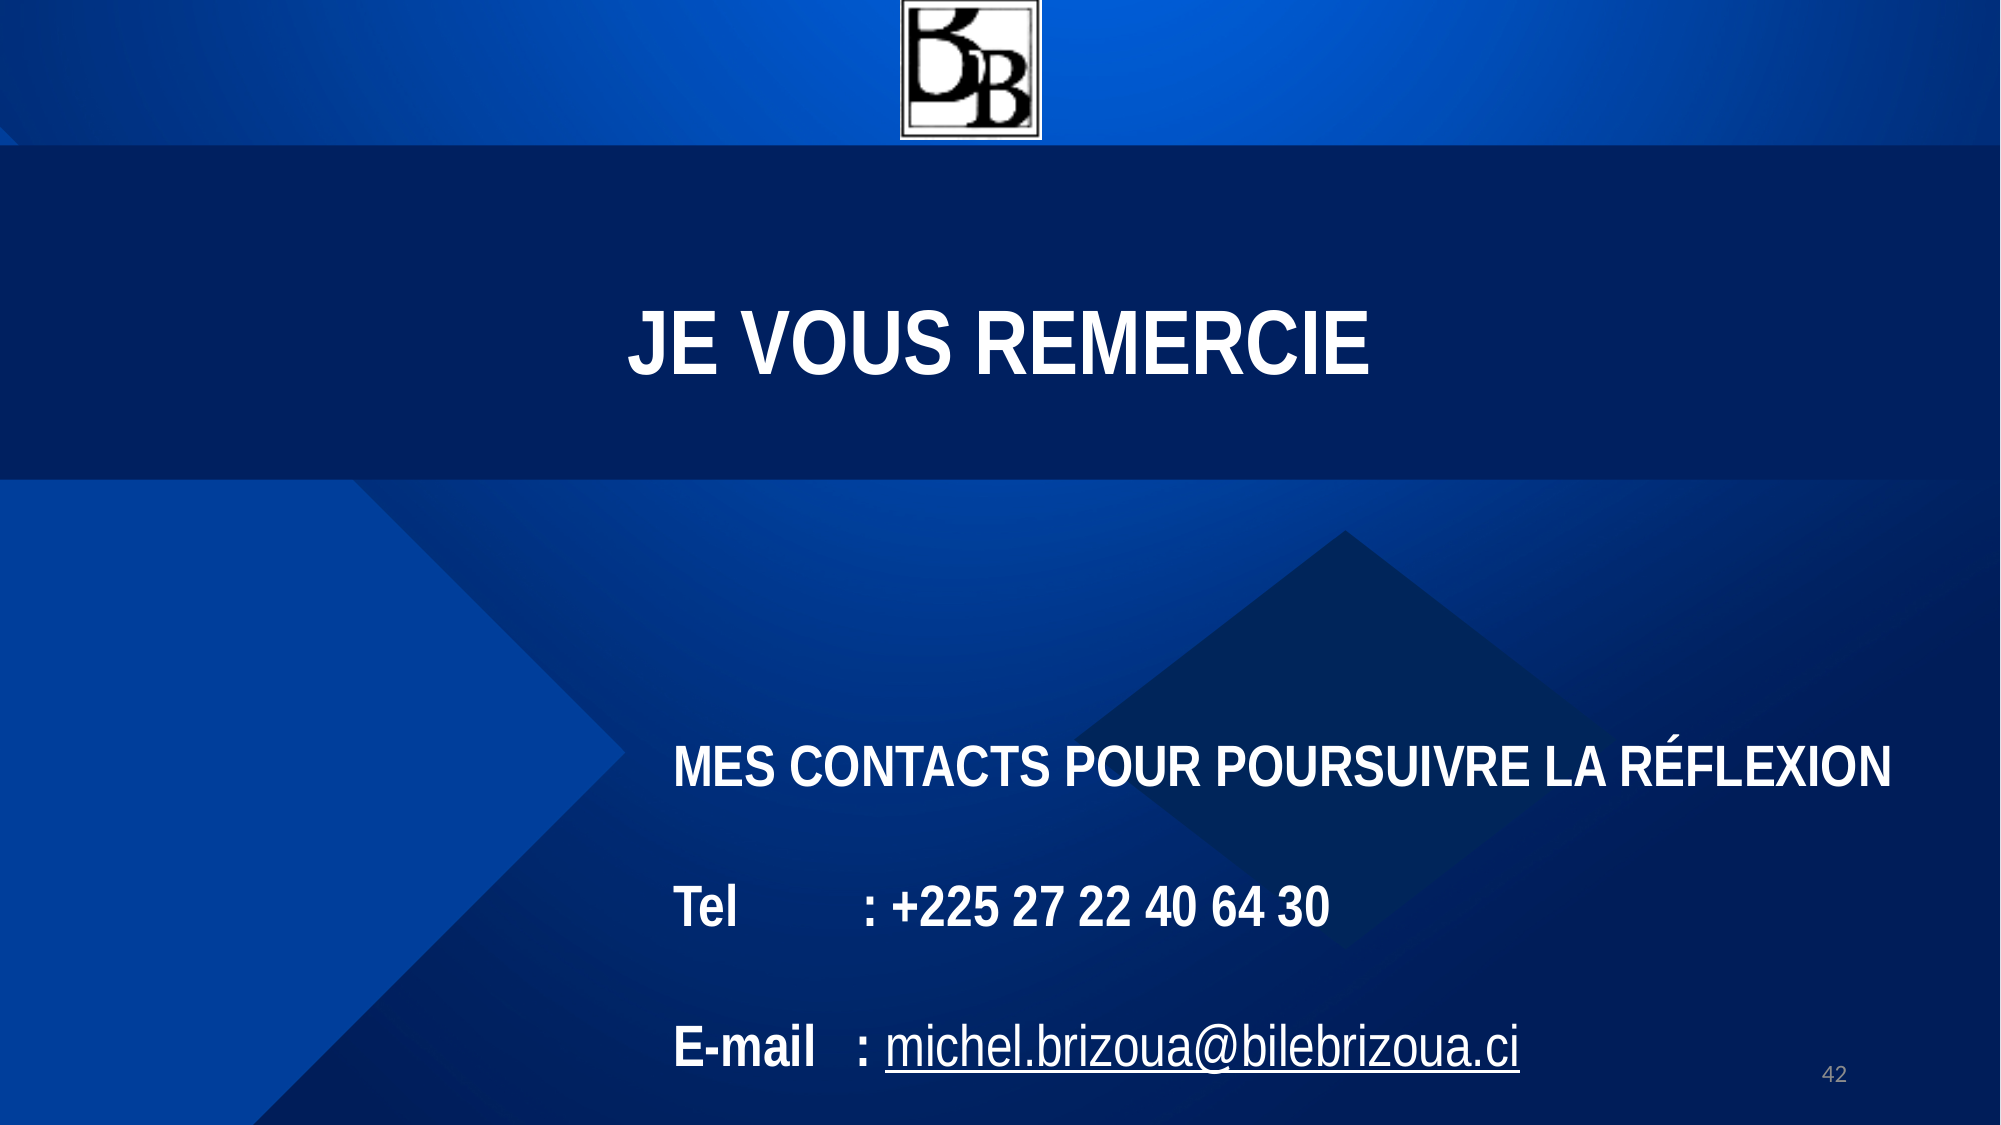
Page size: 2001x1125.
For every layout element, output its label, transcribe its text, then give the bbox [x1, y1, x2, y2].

picture [0, 0, 2001, 1125]
text_box MES CONTACTS POUR POURSUIVRE LA RÉFLEXION Tel : +225 27 22 40 64 30 E-mail : michel.brizoua@bilebrizoua.ci [658, 721, 1942, 1121]
text_box JE VOUS REMERCIE [0, 145, 2000, 480]
